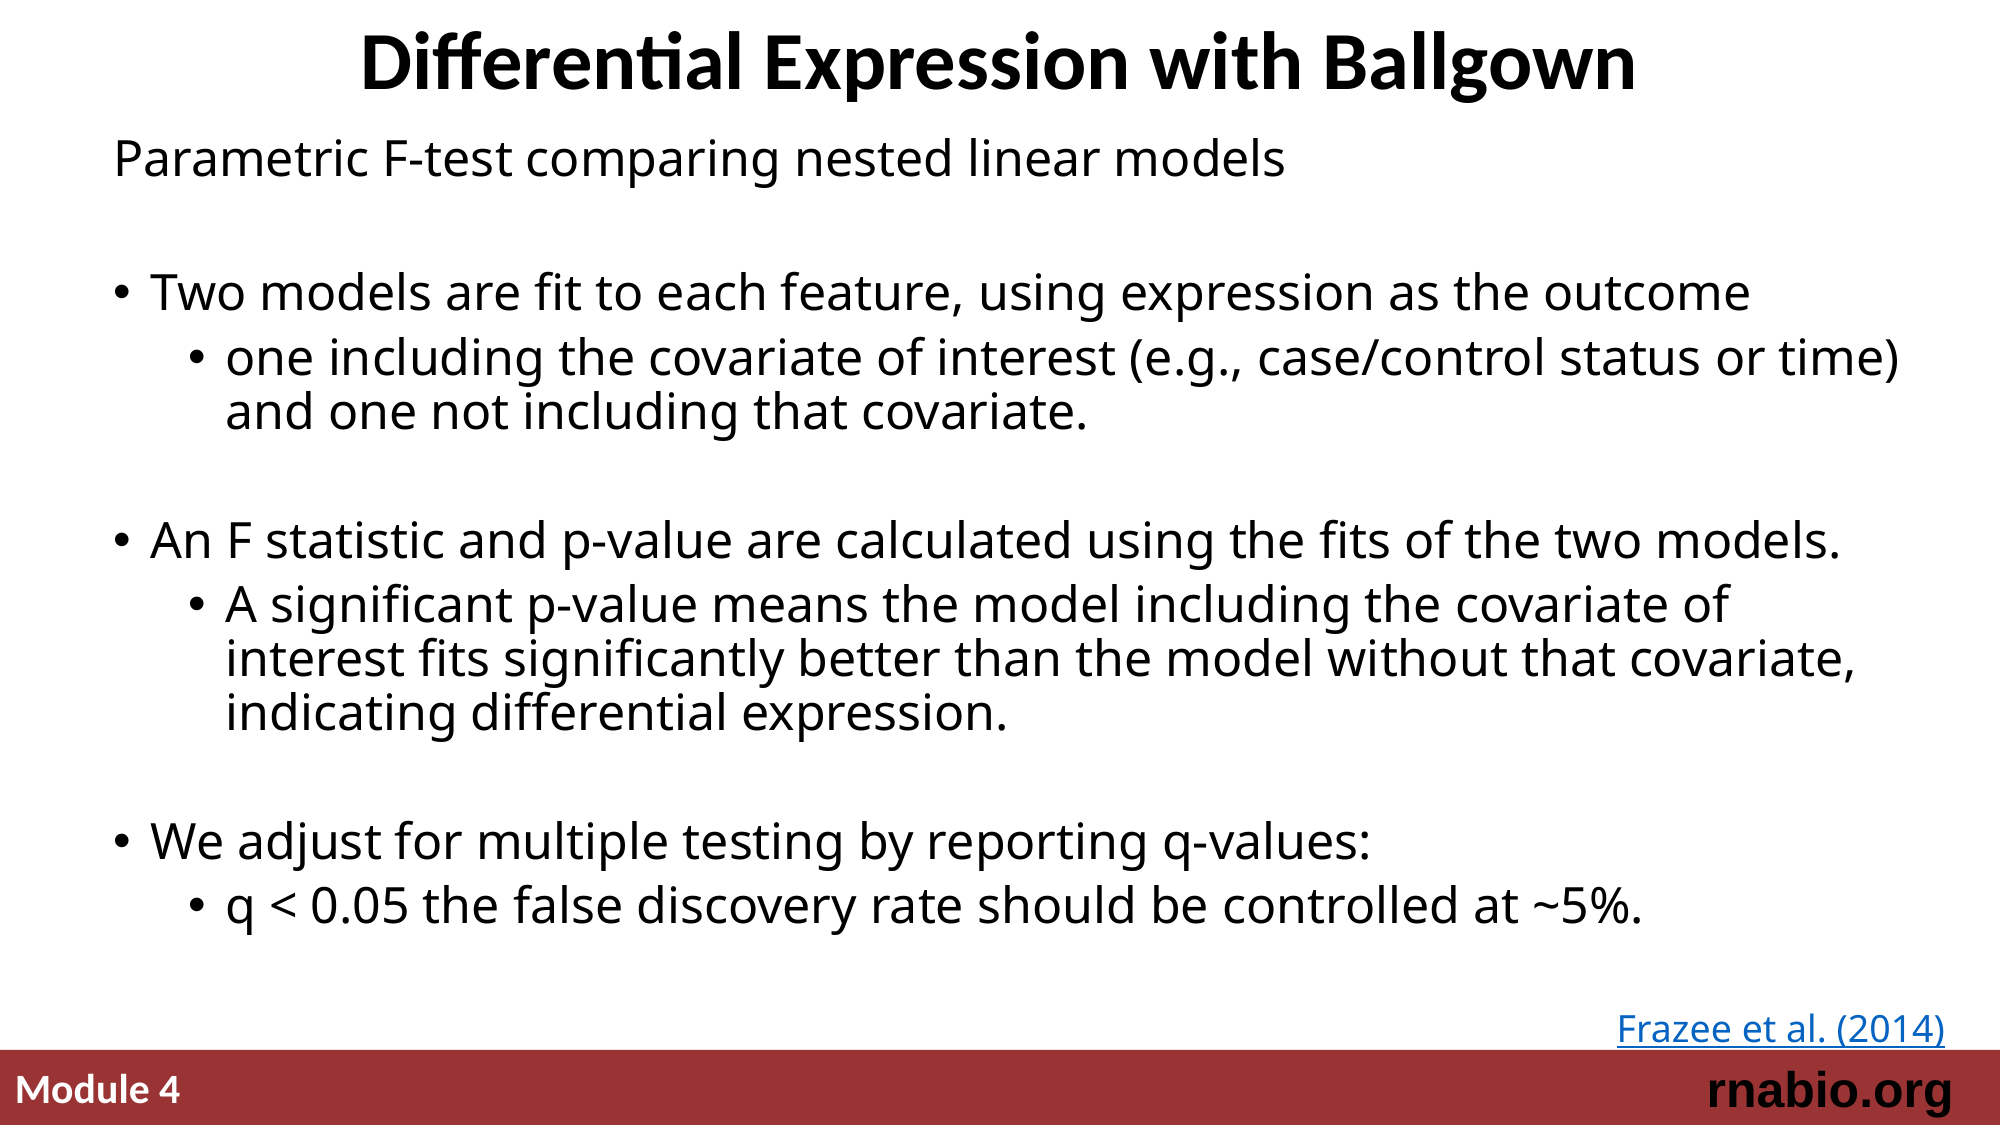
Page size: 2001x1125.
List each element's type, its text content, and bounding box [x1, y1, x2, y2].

title Differential Expression with Ballgown [275, 0, 1725, 125]
list Parametric F-test comparing nested linear models Two models are fit to each feature, using expression as the outcome one including the covariate of interest (e.g., case/control status or time) and one not including that covariate. An F statistic and p-value are calculated using the fits of the two models. A significant p-value means the model including the covariate of interest fits significantly better than the model without that covariate, indicating differential expression. We adjust for multiple testing by reporting q-values: q < 0.05 the false discovery rate should be controlled at ~5%. [98, 125, 1929, 1011]
text_box Frazee et al. (2014) [1601, 997, 2000, 1064]
